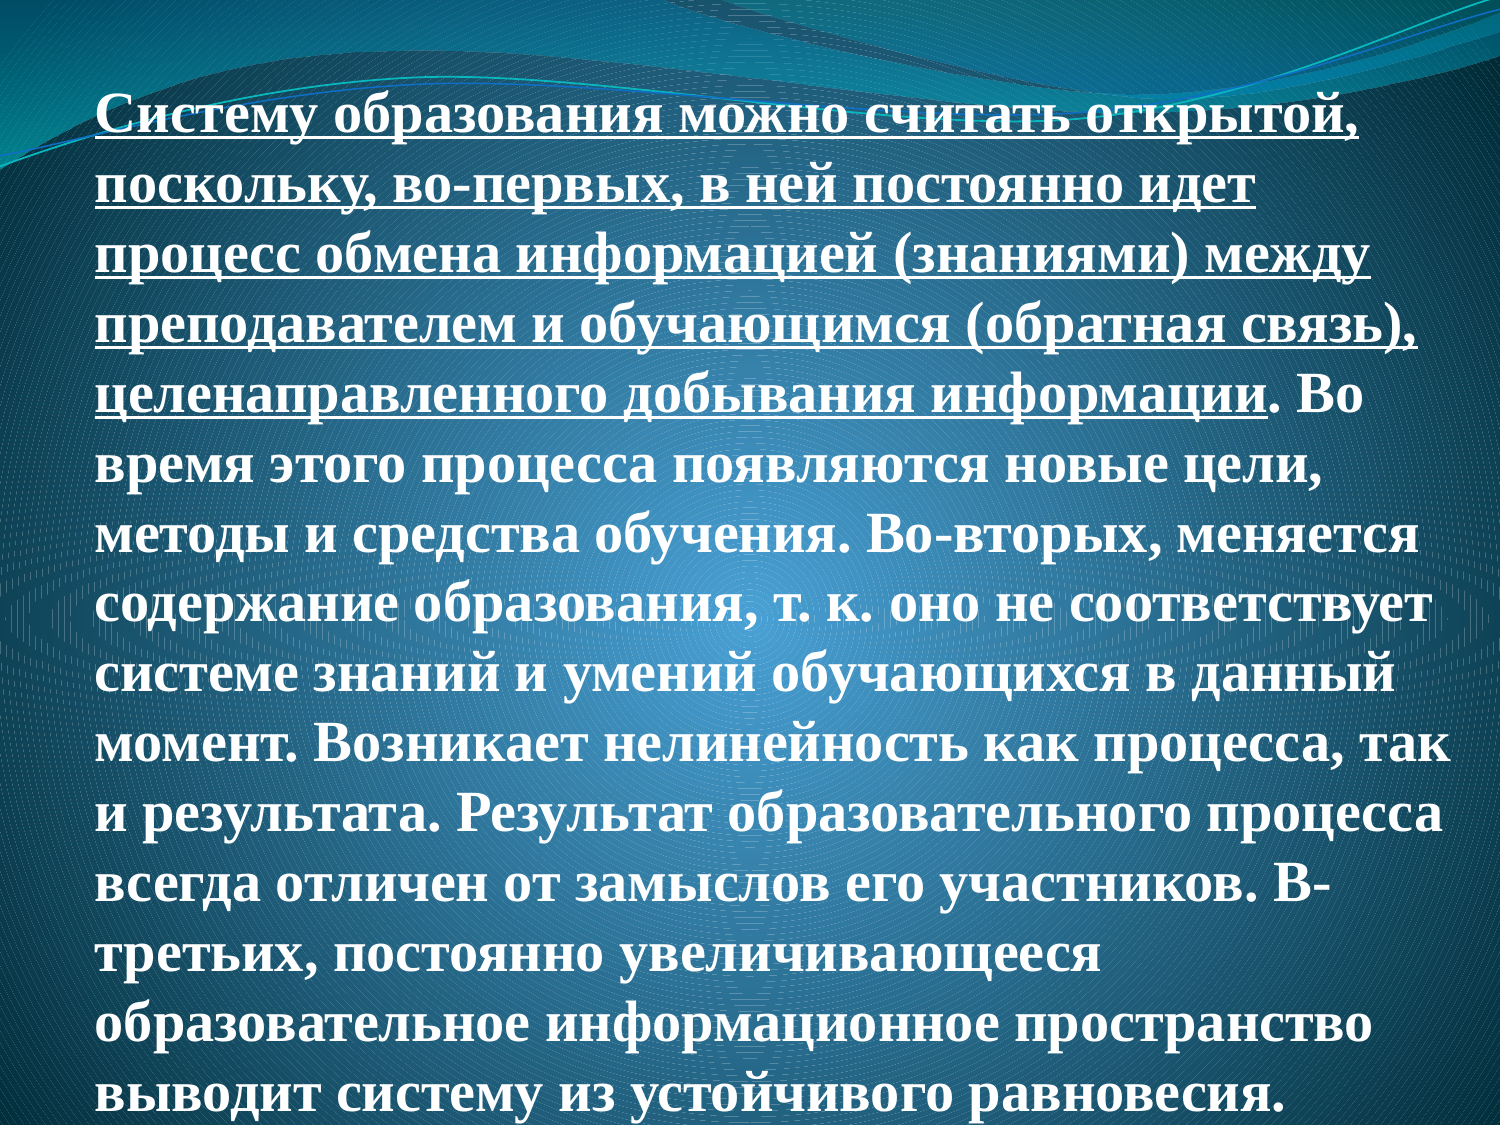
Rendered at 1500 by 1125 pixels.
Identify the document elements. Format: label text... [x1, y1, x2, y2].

list Систему образования можно считать открытой, поскольку, во-первых, в ней постоянно идет процесс обмена информацией (знаниями) между преподавателем и обучающимся (обратная связь), целенаправленного добывания информации. Во время этого процесса появляются новые цели, методы и средства обучения. Во-вторых, меняется содержание образования, т. к. оно не соответствует системе знаний и умений обучающихся в данный момент. Возникает нелинейность как процесса, так и результата. Результат образовательного процесса всегда отличен от замыслов его участников. В-третьих, постоянно увеличивающееся образовательное информационное пространство выводит систему из устойчивого равновесия. [86, 66, 1483, 693]
